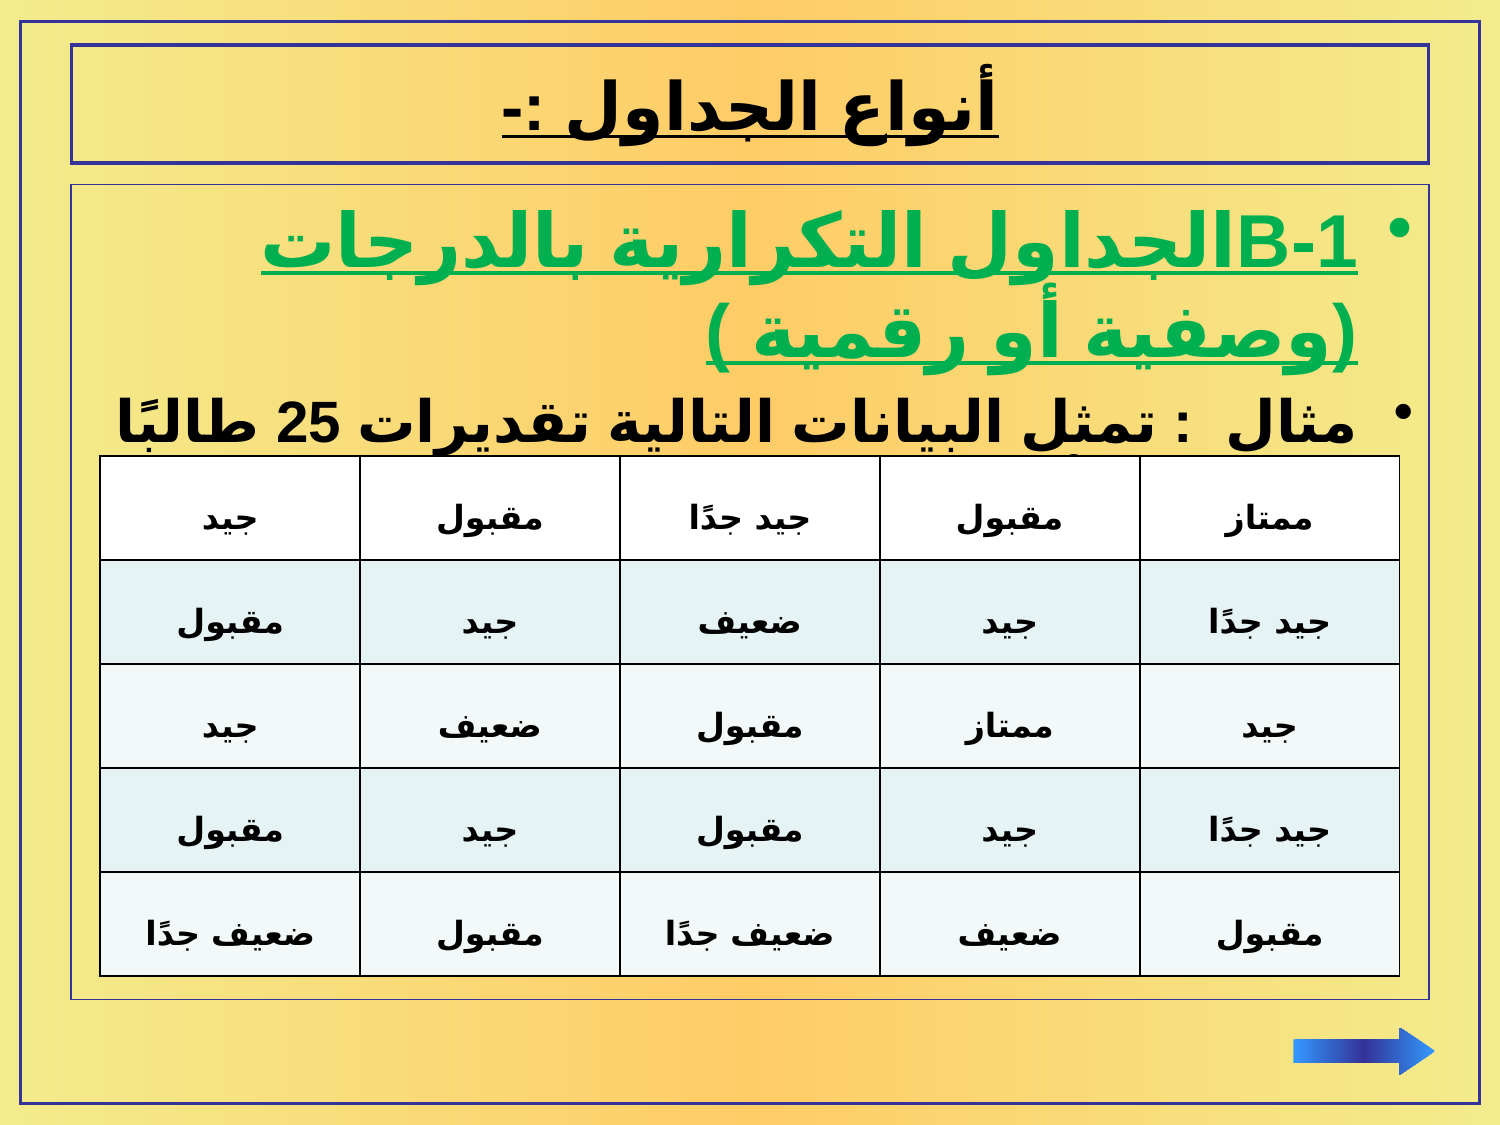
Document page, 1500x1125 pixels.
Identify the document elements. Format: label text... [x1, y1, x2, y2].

table_cell جيد [361, 561, 619, 663]
table_cell مقبول [621, 769, 879, 871]
table_cell جيد جدًا [1141, 561, 1399, 663]
table_cell مقبول [361, 873, 619, 975]
table_header جيد [101, 457, 359, 559]
table_cell ضعيف جدًا [101, 873, 359, 975]
table_cell ضعيف [881, 873, 1139, 975]
text_box [1293, 1027, 1436, 1075]
table_cell جيد [101, 665, 359, 767]
table_cell مقبول [621, 665, 879, 767]
table_cell مقبول [101, 769, 359, 871]
title أنواع الجداول :- [70, 44, 1430, 164]
table_cell مقبول [1141, 873, 1399, 975]
table_cell مقبول [101, 561, 359, 663]
table_header مقبول [361, 457, 619, 559]
table_header ممتاز [1141, 457, 1399, 559]
table_header جيد جدًا [621, 457, 879, 559]
table_cell ضعيف [621, 561, 879, 663]
table_cell جيد جدًا [1141, 769, 1399, 871]
table_cell جيد [881, 561, 1139, 663]
table_cell جيد [361, 769, 619, 871]
table_cell ممتاز [881, 665, 1139, 767]
table_cell جيد [1141, 665, 1399, 767]
list B-1الجداول التكرارية بالدرجات (وصفية أو رقمية ) مثال : تمثل البيانات التالية تقديرات 25 طالبًا فى درس ألإحصاء المطلوب : وضع هذه التقديرات فى جدول تكرارى . [70, 184, 1430, 1000]
table_cell ضعيف [361, 665, 619, 767]
table_cell ضعيف جدًا [621, 873, 879, 975]
table_header مقبول [881, 457, 1139, 559]
table_cell جيد [881, 769, 1139, 871]
